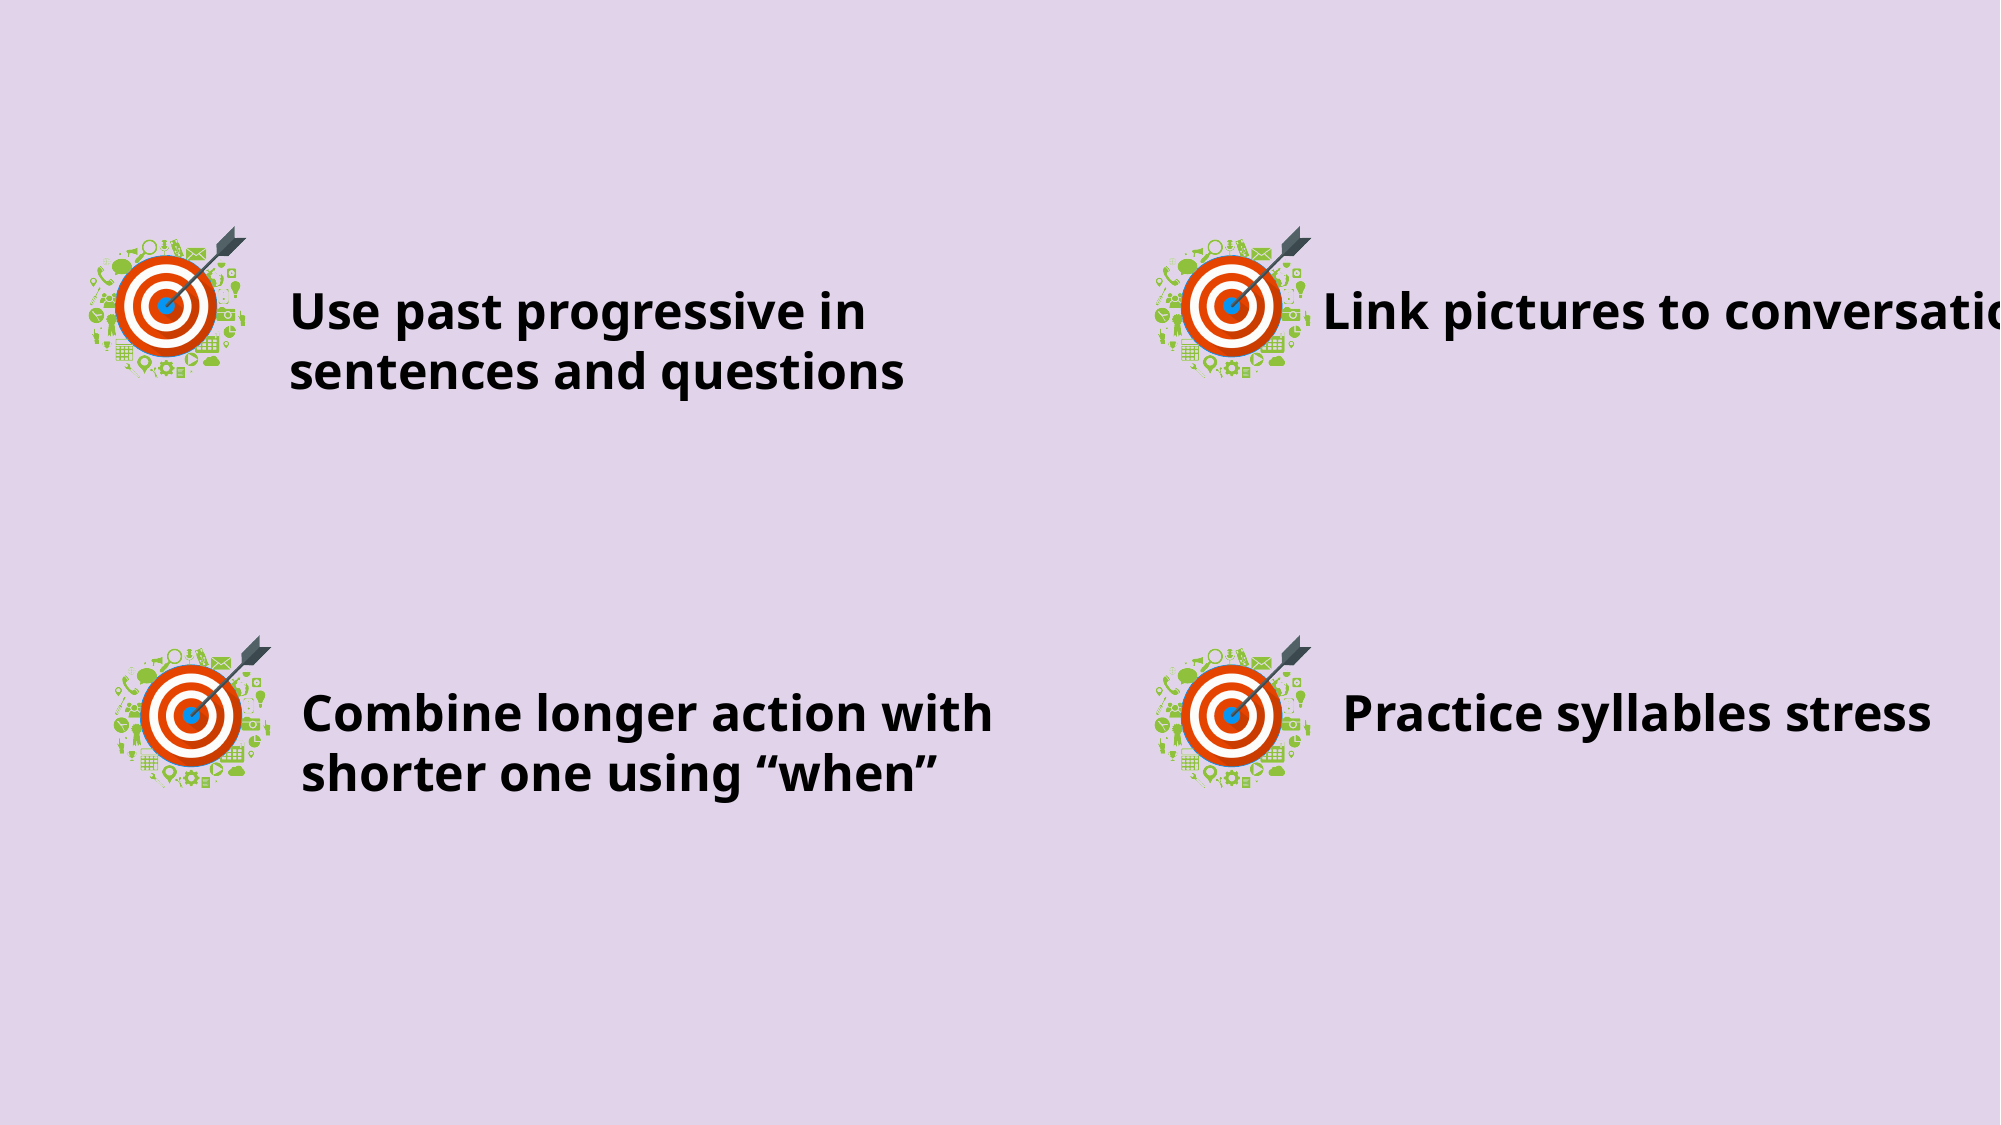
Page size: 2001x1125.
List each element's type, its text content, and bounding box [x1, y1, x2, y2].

picture [1137, 217, 1328, 387]
picture [97, 626, 288, 797]
text_box Combine longer action with shorter one using “when” [287, 673, 1138, 809]
text_box Practice syllables stress [1328, 673, 2000, 749]
text_box Link pictures to conversation [1328, 271, 2000, 347]
picture [1137, 626, 1328, 797]
text_box Use past progressive in sentences and questions [274, 271, 1126, 407]
picture [72, 217, 263, 387]
